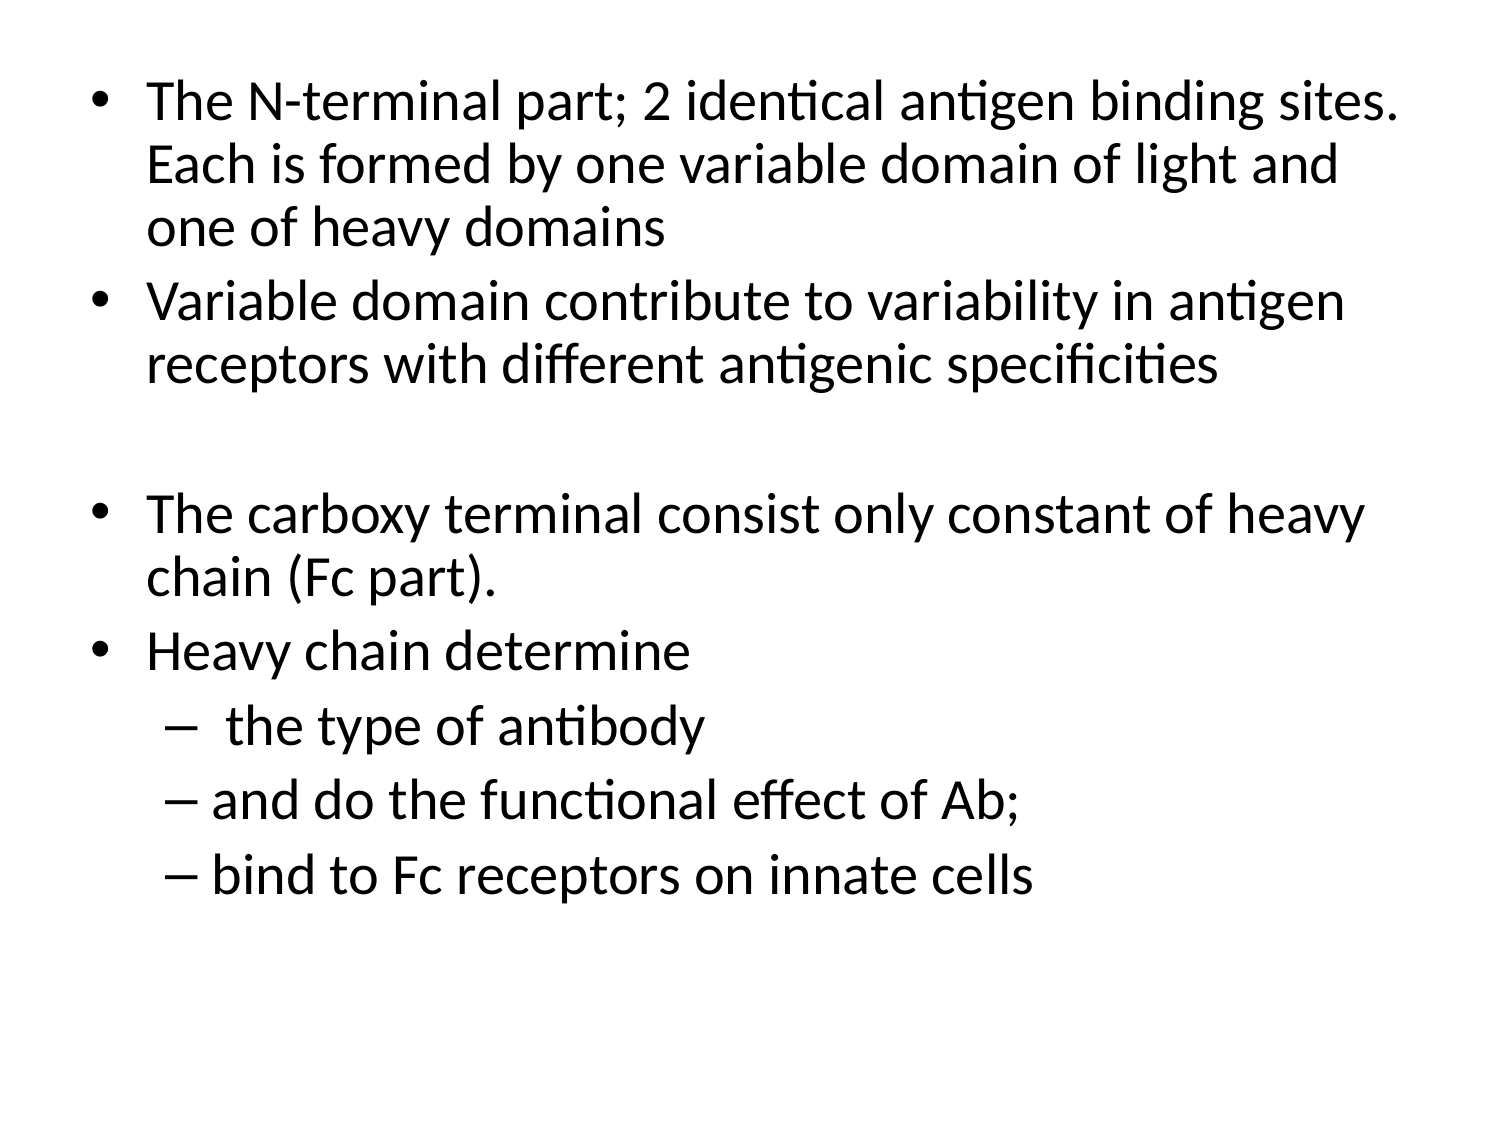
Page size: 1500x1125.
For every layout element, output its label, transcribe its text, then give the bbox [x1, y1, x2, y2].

list The N-terminal part; 2 identical antigen binding sites. Each is formed by one variable domain of light and one of heavy domains Variable domain contribute to variability in antigen receptors with different antigenic specificities The carboxy terminal consist only constant of heavy chain (Fc part). Heavy chain determine the type of antibody and do the functional effect of Ab; bind to Fc receptors on innate cells [75, 62, 1425, 1075]
